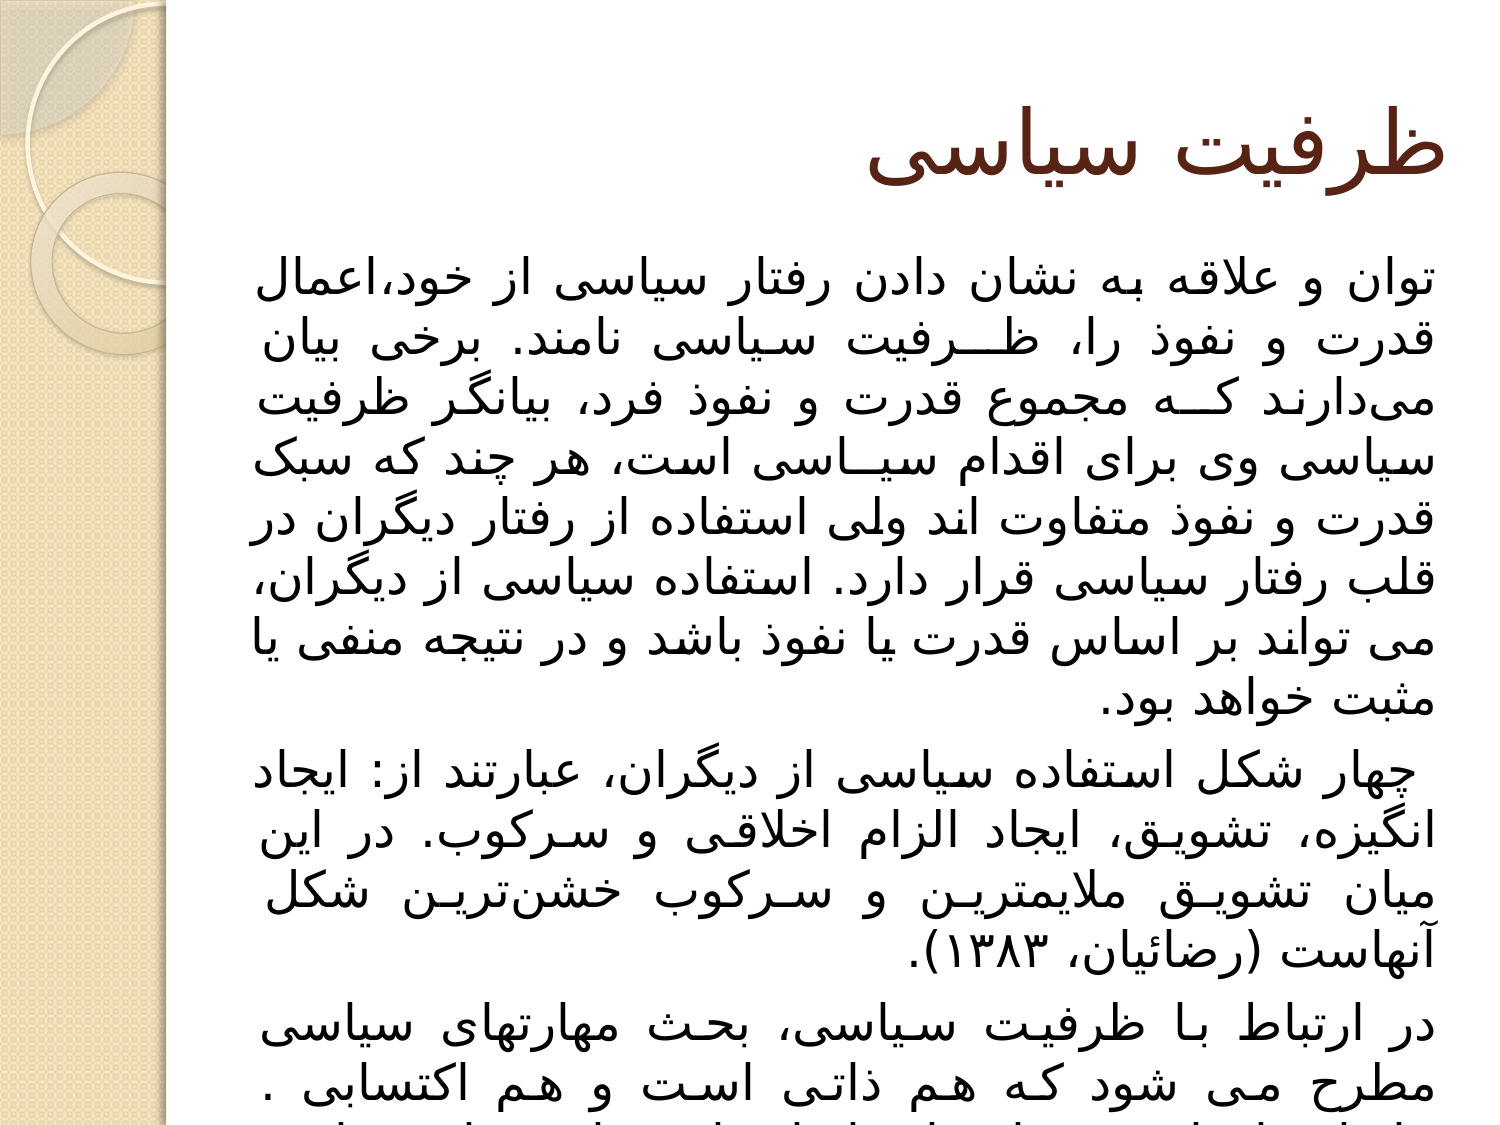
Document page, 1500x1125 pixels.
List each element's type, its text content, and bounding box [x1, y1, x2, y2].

title ظرفیت سیاسی [235, 45, 1466, 233]
list توان و علاقه به نشان دادن رفتار سیاسی از خود،اعمال قدرت و نفوذ را، ظــرفیت سیاسی نامند. برخی بیان می‌دارند کــه مجموع قدرت و نفوذ فرد، بیانگر ظرفیت سیاسی وی برای اقدام سیــاسی است، هر چند که سبک قدرت و نفوذ متفاوت اند ولی استفاده از رفتار دیگران در قلب رفتار سیاسی قرار دارد. استفاده سیاسی از دیگران، می تواند بر اساس قدرت یا نفوذ باشد و در نتیجه منفی یا مثبت خواهد بود. چهار شکل استفاده سیاسی از دیگران، عبارتند از: ایجاد انگیزه، تشویق، ایجاد الزام اخلاقی و سرکوب. در این میان تشویق ملایمترین و سرکوب خشن‌ترین شکل آنهاست (رضائیان‌، ۱۳۸۳). در ارتباط با ظرفیت سیاسی، بحث مهارتهای سیاسی مطرح می شود که هم ذاتی است و هم اکتسابی . بنابراین افراد می توانند از راه ارتقای مهارت های سیاسی خود ، قدرت و نفوذ خود را نیز در سازمان افزایش داده، به هدفهای مورد نظر خود دست یابند. در ادامه این مقاله، مختصری نیز در ارتباط با مهارت های سیاسی و ویژگیهای آن بحث می شود. [235, 237, 1466, 1125]
